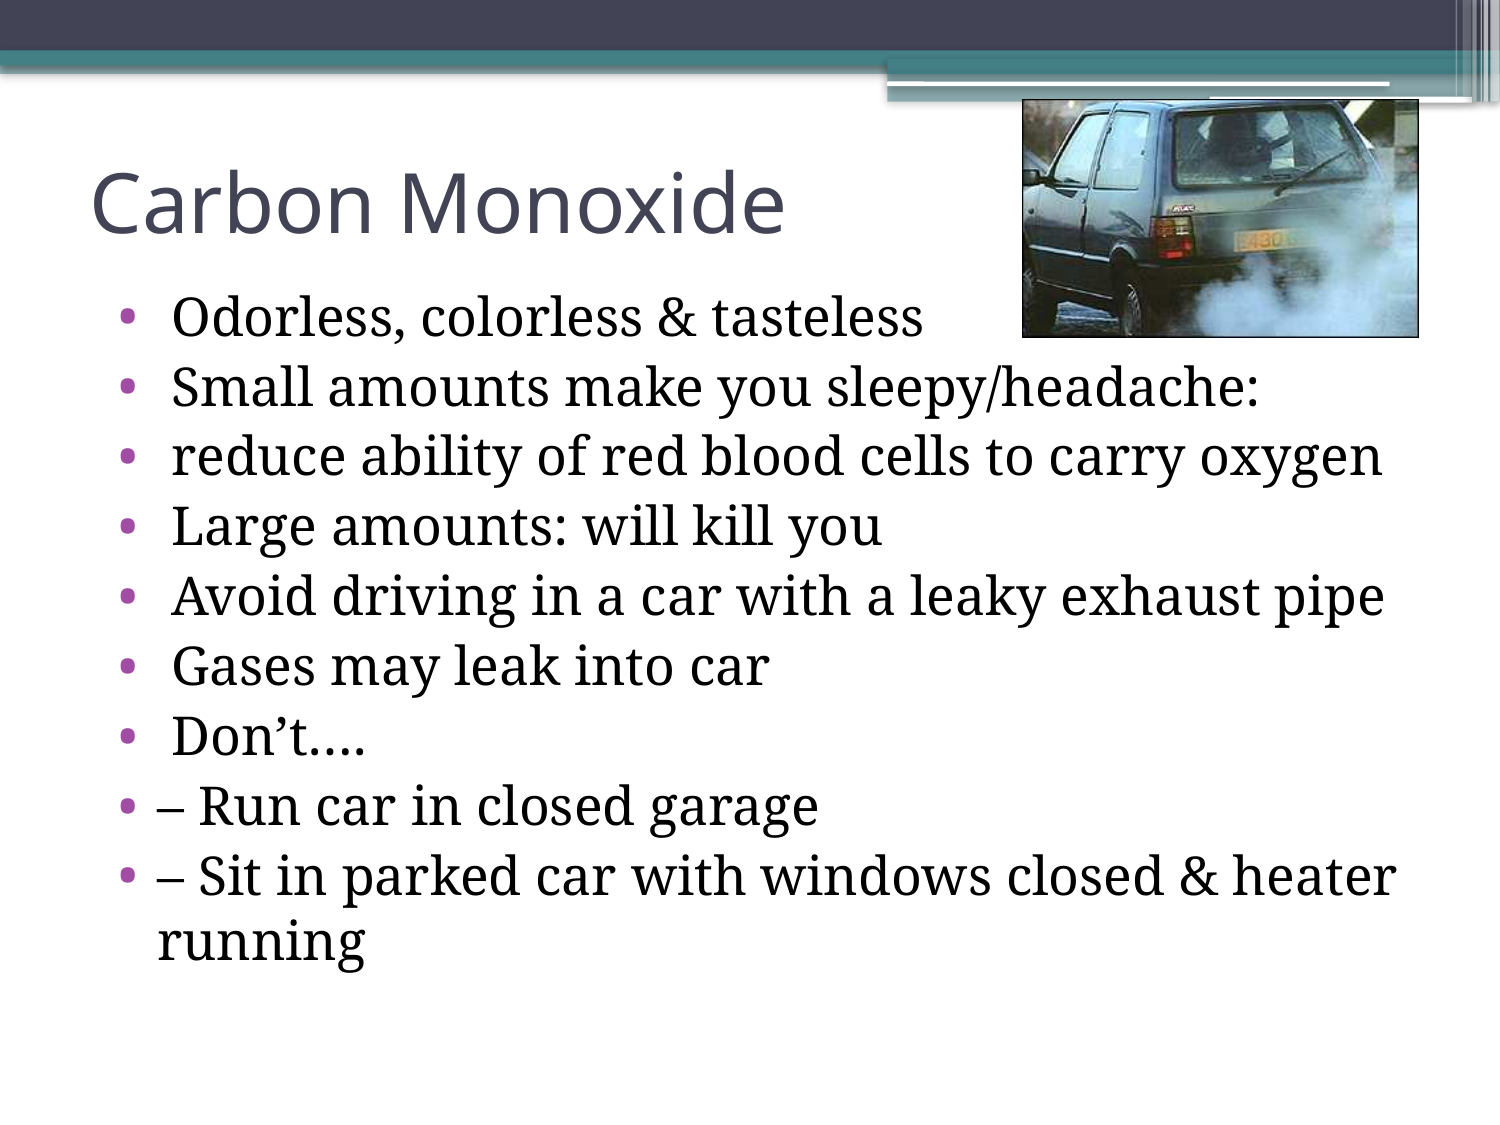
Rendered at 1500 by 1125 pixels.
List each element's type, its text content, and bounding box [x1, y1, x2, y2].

title Carbon Monoxide [75, 112, 1015, 288]
list Odorless, colorless & tasteless Small amounts make you sleepy/headache: reduce ability of red blood cells to carry oxygen Large amounts: will kill you Avoid driving in a car with a leaky exhaust pipe Gases may leak into car Don’t…. – Run car in closed garage – Sit in parked car with windows closed & heater running [87, 275, 1425, 1050]
picture [1022, 99, 1419, 338]
